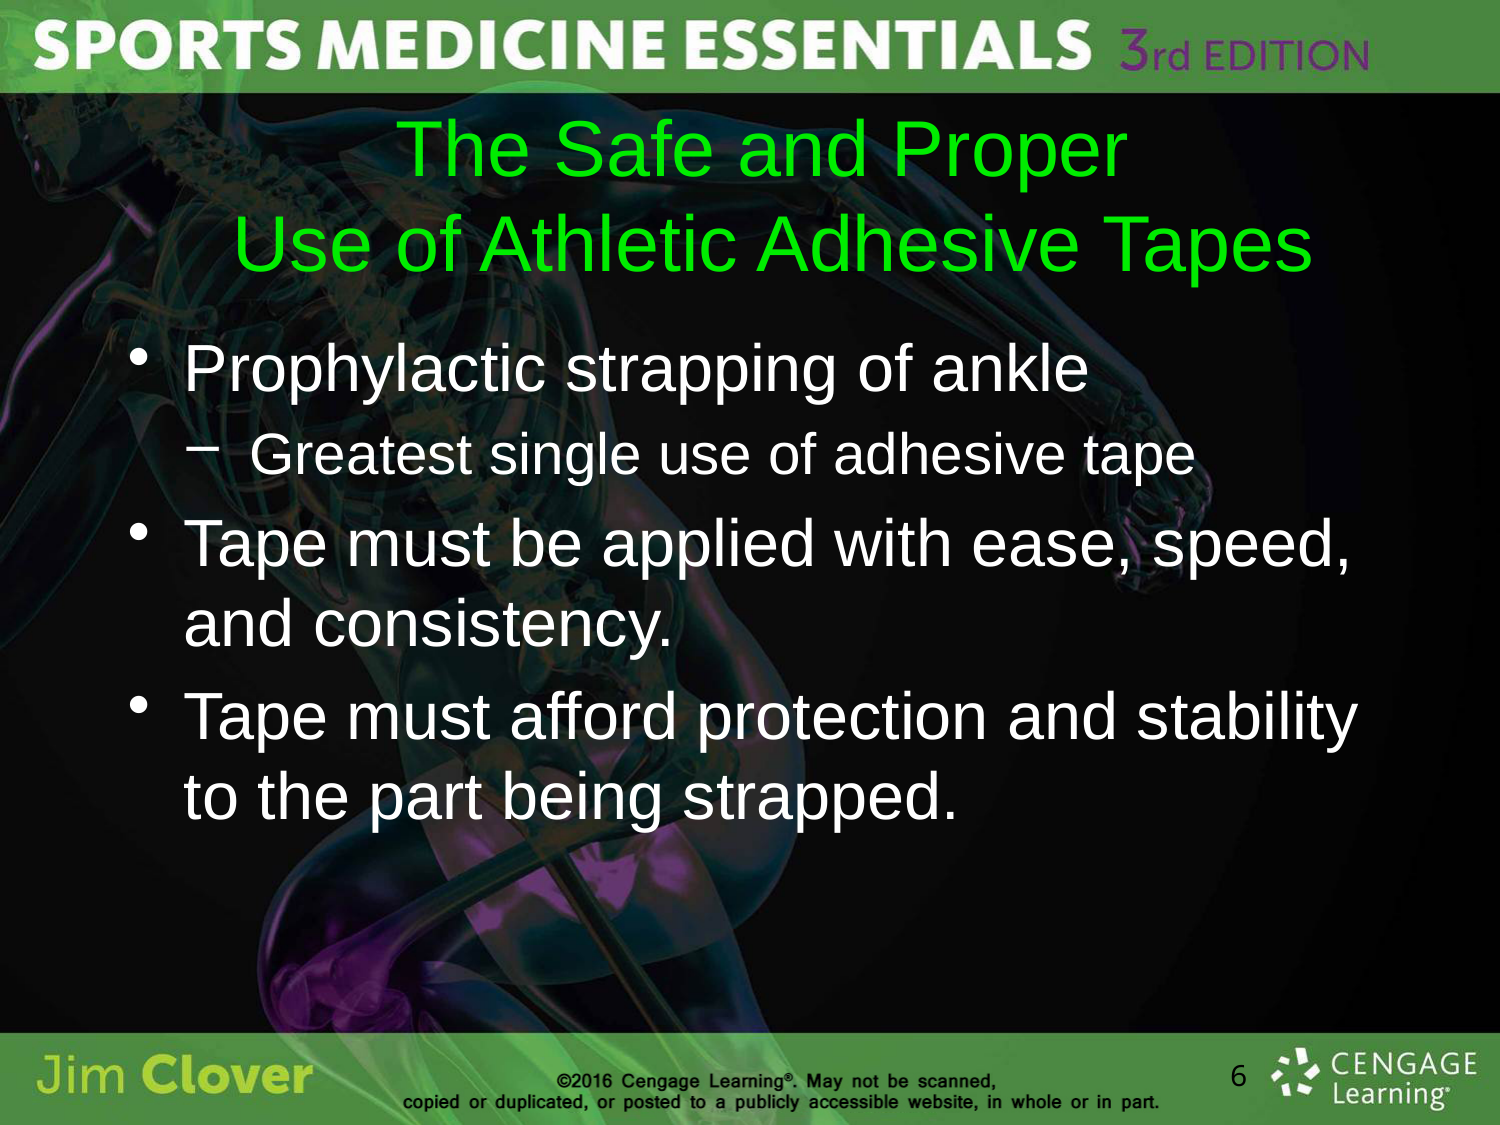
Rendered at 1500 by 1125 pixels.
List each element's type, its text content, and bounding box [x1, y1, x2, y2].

list Prophylactic strapping of ankle Greatest single use of adhesive tape Tape must be applied with ease, speed, and consistency. Tape must afford protection and stability to the part being strapped. [112, 317, 1388, 993]
title The Safe and Proper Use of Athletic Adhesive Tapes [125, 96, 1400, 297]
picture [0, 0, 1500, 1125]
slide_number 6 [950, 1050, 1263, 1125]
